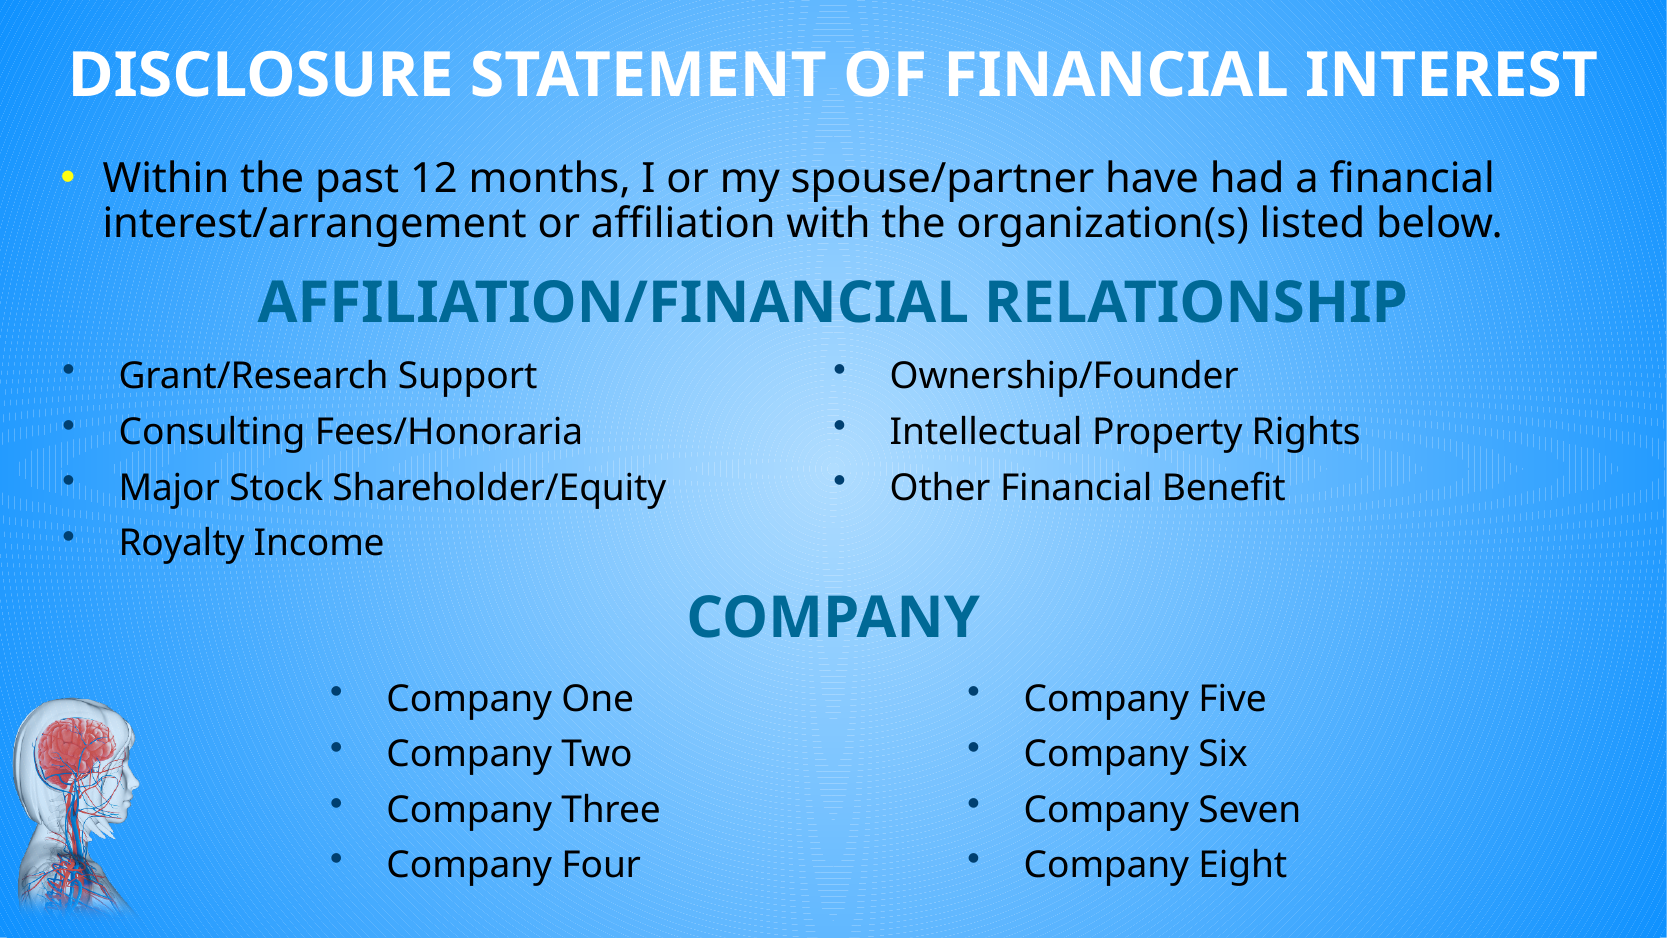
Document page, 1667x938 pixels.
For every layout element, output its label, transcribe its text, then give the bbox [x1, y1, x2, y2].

text_box AFFILIATION/FINANCIAL RELATIONSHIP [45, 255, 1621, 336]
text_box COMPANY [45, 572, 1621, 657]
text_box Company One Company Two Company Three Company Four Company Five Company Six Company Seven Company Eight [313, 665, 1621, 907]
picture [0, 690, 149, 930]
list Within the past 12 months, I or my spouse/partner have had a financial interest/arrangement or affiliation with the organization(s) listed below. [45, 148, 1621, 248]
title DISCLOSURE STATEMENT OF FINANCIAL INTEREST [0, 31, 1667, 121]
text_box Grant/Research Support Consulting Fees/Honoraria Major Stock Shareholder/Equity Royalty Income Ownership/Founder Intellectual Property Rights Other Financial Benefit [45, 343, 1621, 565]
